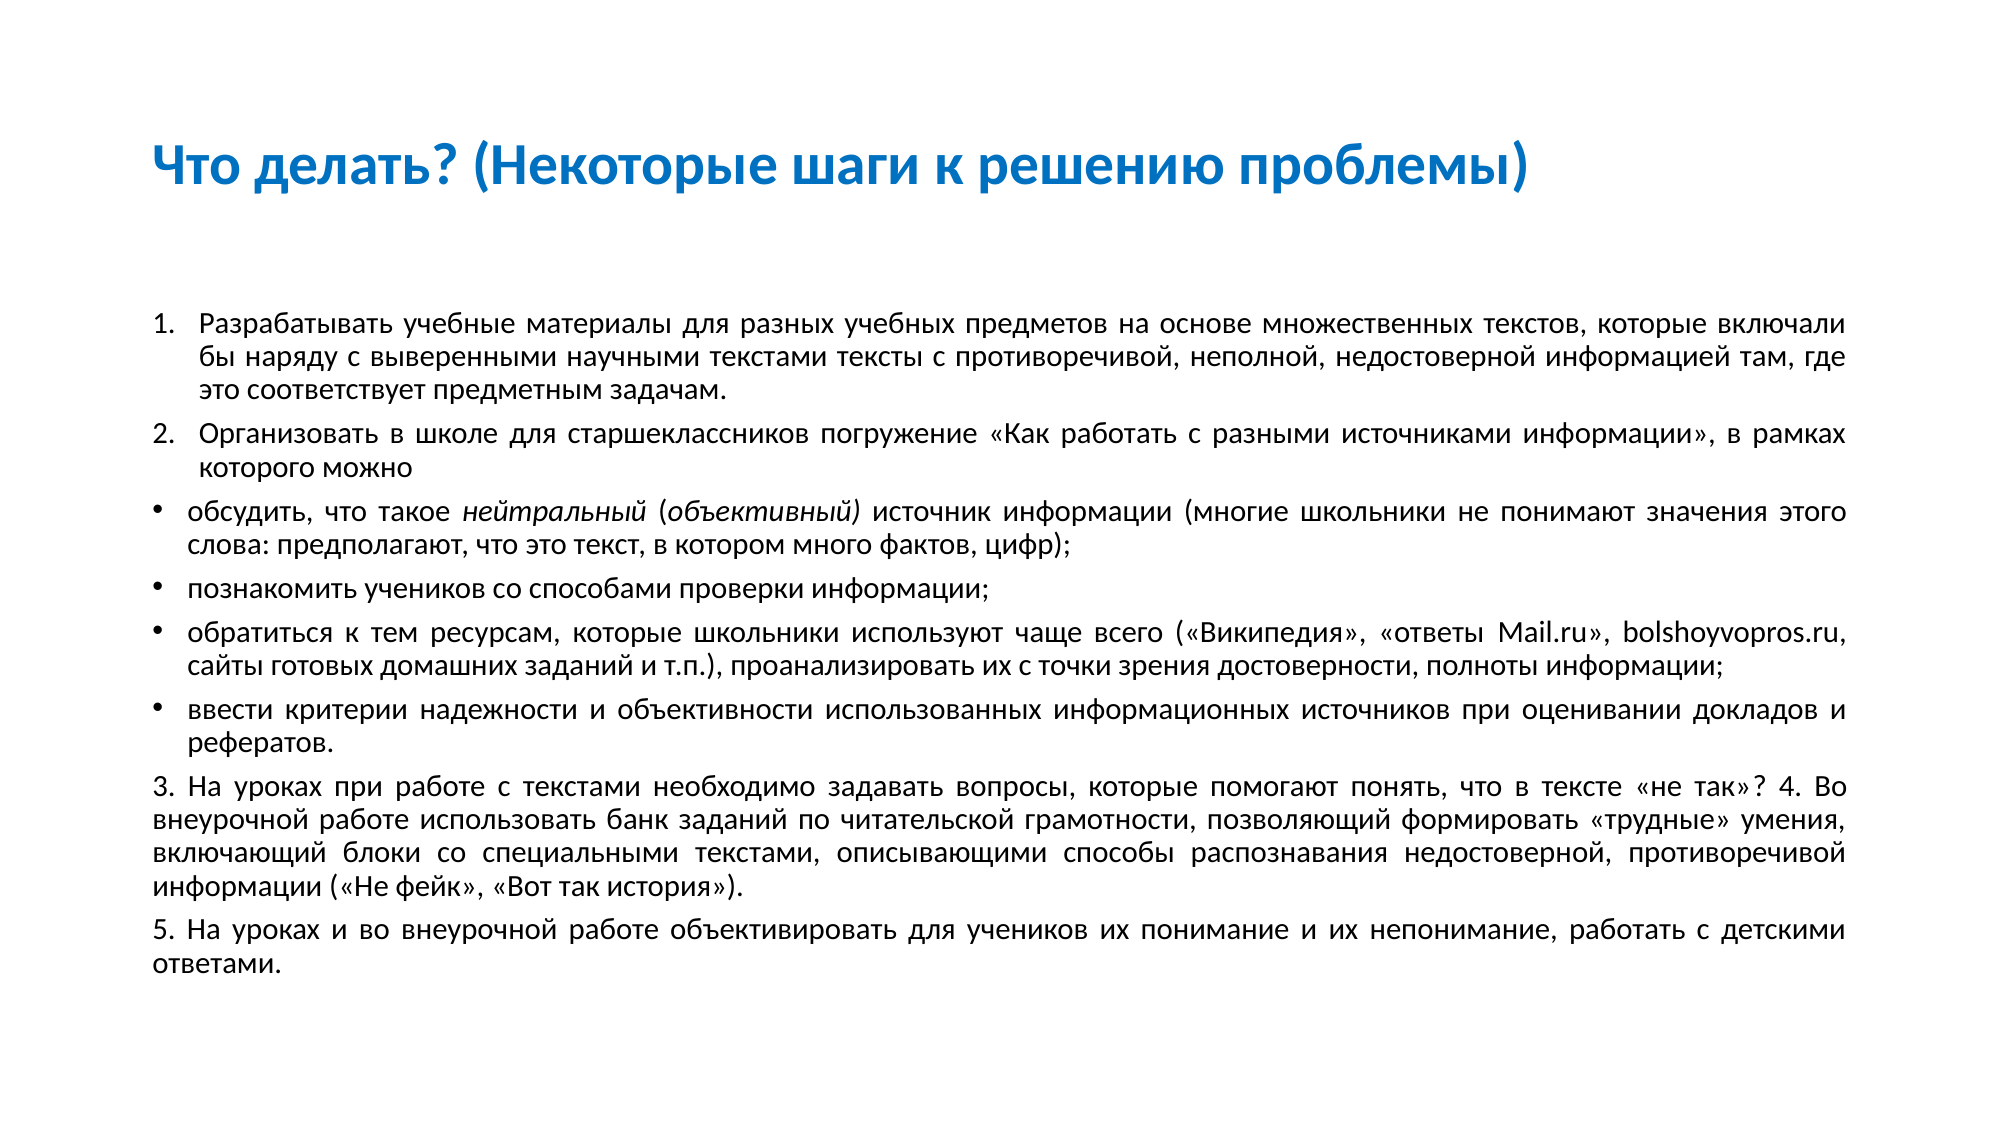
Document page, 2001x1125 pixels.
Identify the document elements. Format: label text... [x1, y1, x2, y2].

list Разрабатывать учебные материалы для разных учебных предметов на основе множественных текстов, которые включали бы наряду с выверенными научными текстами тексты с противоречивой, неполной, недостоверной информацией там, где это соответствует предметным задачам. Организовать в школе для старшеклассников погружение «Как работать с разными источниками информации», в рамках которого можно обсудить, что такое нейтральный (объективный) источник информации (многие школьники не понимают значения этого слова: предполагают, что это текст, в котором много фактов, цифр); познакомить учеников со способами проверки информации; обратиться к тем ресурсам, которые школьники используют чаще всего («Википедия», «ответы Mail.ru», bolshoyvopros.ru, сайты готовых домашних заданий и т.п.), проанализировать их с точки зрения достоверности, полноты информации; ввести критерии надежности и объективности использованных информационных источников при оценивании докладов и рефератов. 3. На уроках при работе с текстами необходимо задавать вопросы, которые помогают понять, что в тексте «не так»? 4. Во внеурочной работе использовать банк заданий по читательской грамотности, позволяющий формировать «трудные» умения, включающий блоки со специальными текстами, описывающими способы распознавания недостоверной, противоречивой информации («Не фейк», «Вот так история»). 5. На уроках и во внеурочной работе объективировать для учеников их понимание и их непонимание, работать с детскими ответами. [137, 299, 1863, 1014]
title Что делать? (Некоторые шаги к решению проблемы) [137, 59, 1863, 278]
